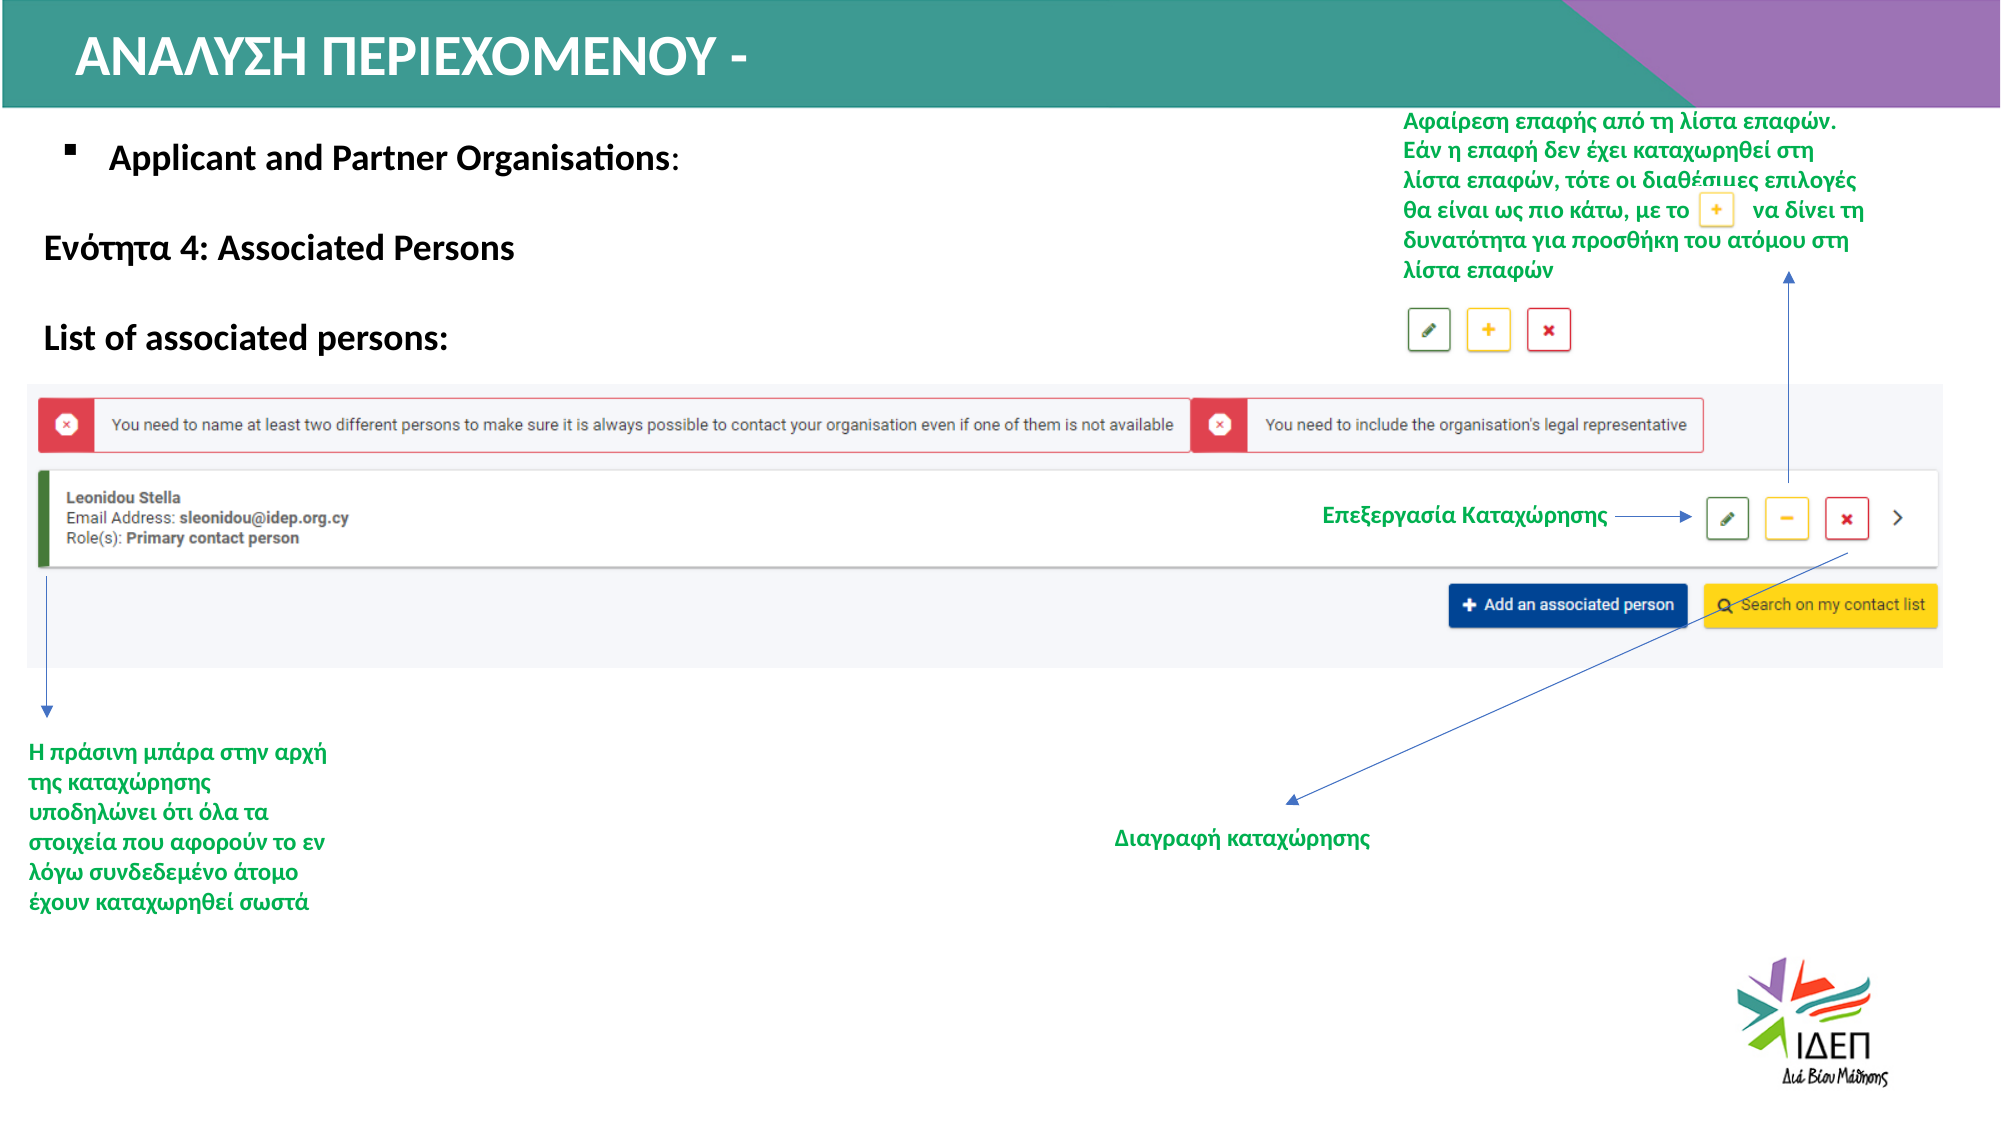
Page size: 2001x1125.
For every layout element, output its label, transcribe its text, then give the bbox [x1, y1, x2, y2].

text_box Αφαίρεση επαφής από τη λίστα επαφών. Εάν η επαφή δεν έχει καταχωρηθεί στη λίστα επαφών, τότε οι διαθέσιμες επιλογές θα είναι ως πιο κάτω, με το να δίνει τη δυνατότητα για προσθήκη του ατόμου στη λίστα επαφών [1388, 96, 1881, 292]
text_box Applicant and Partner Organisations: [47, 125, 755, 185]
text_box Η πράσινη μπάρα στην αρχή της καταχώρησης υποδηλώνει ότι όλα τα στοιχεία που αφορούν το εν λόγω συνδεδεμένο άτομο έχουν καταχωρηθεί σωστά [14, 728, 344, 923]
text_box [1285, 552, 1848, 805]
text_box ΑΝΑΛΥΣΗ ΠΕΡΙΕΧΟΜΕΝΟΥ - [0, 9, 1229, 95]
text_box Διαγραφή καταχώρησης [1100, 814, 2000, 859]
picture [0, 0, 2001, 1125]
text_box Ενότητα 4: Associated Persons List of associated persons: [28, 215, 531, 384]
